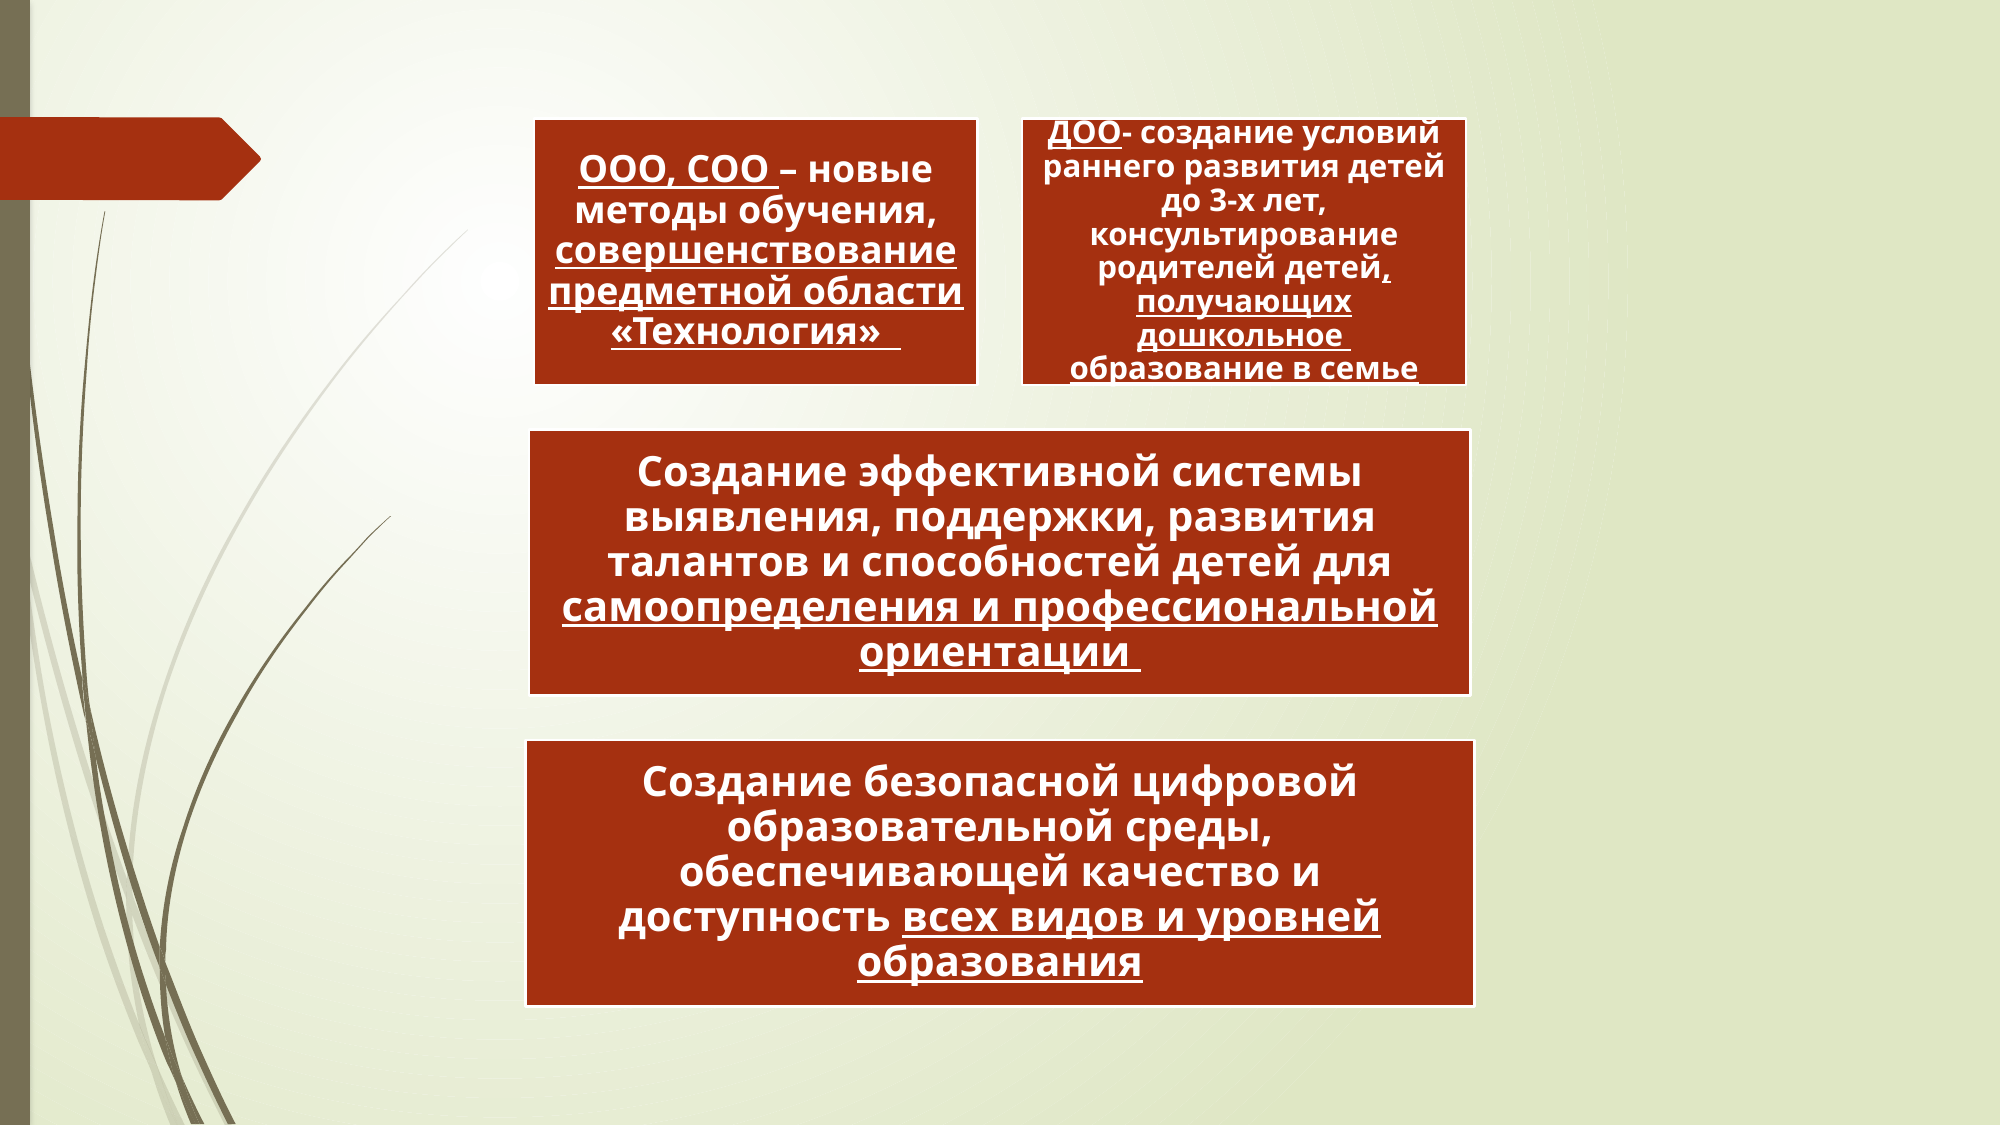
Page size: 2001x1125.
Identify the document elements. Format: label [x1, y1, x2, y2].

text_box [332, 117, 1667, 1008]
